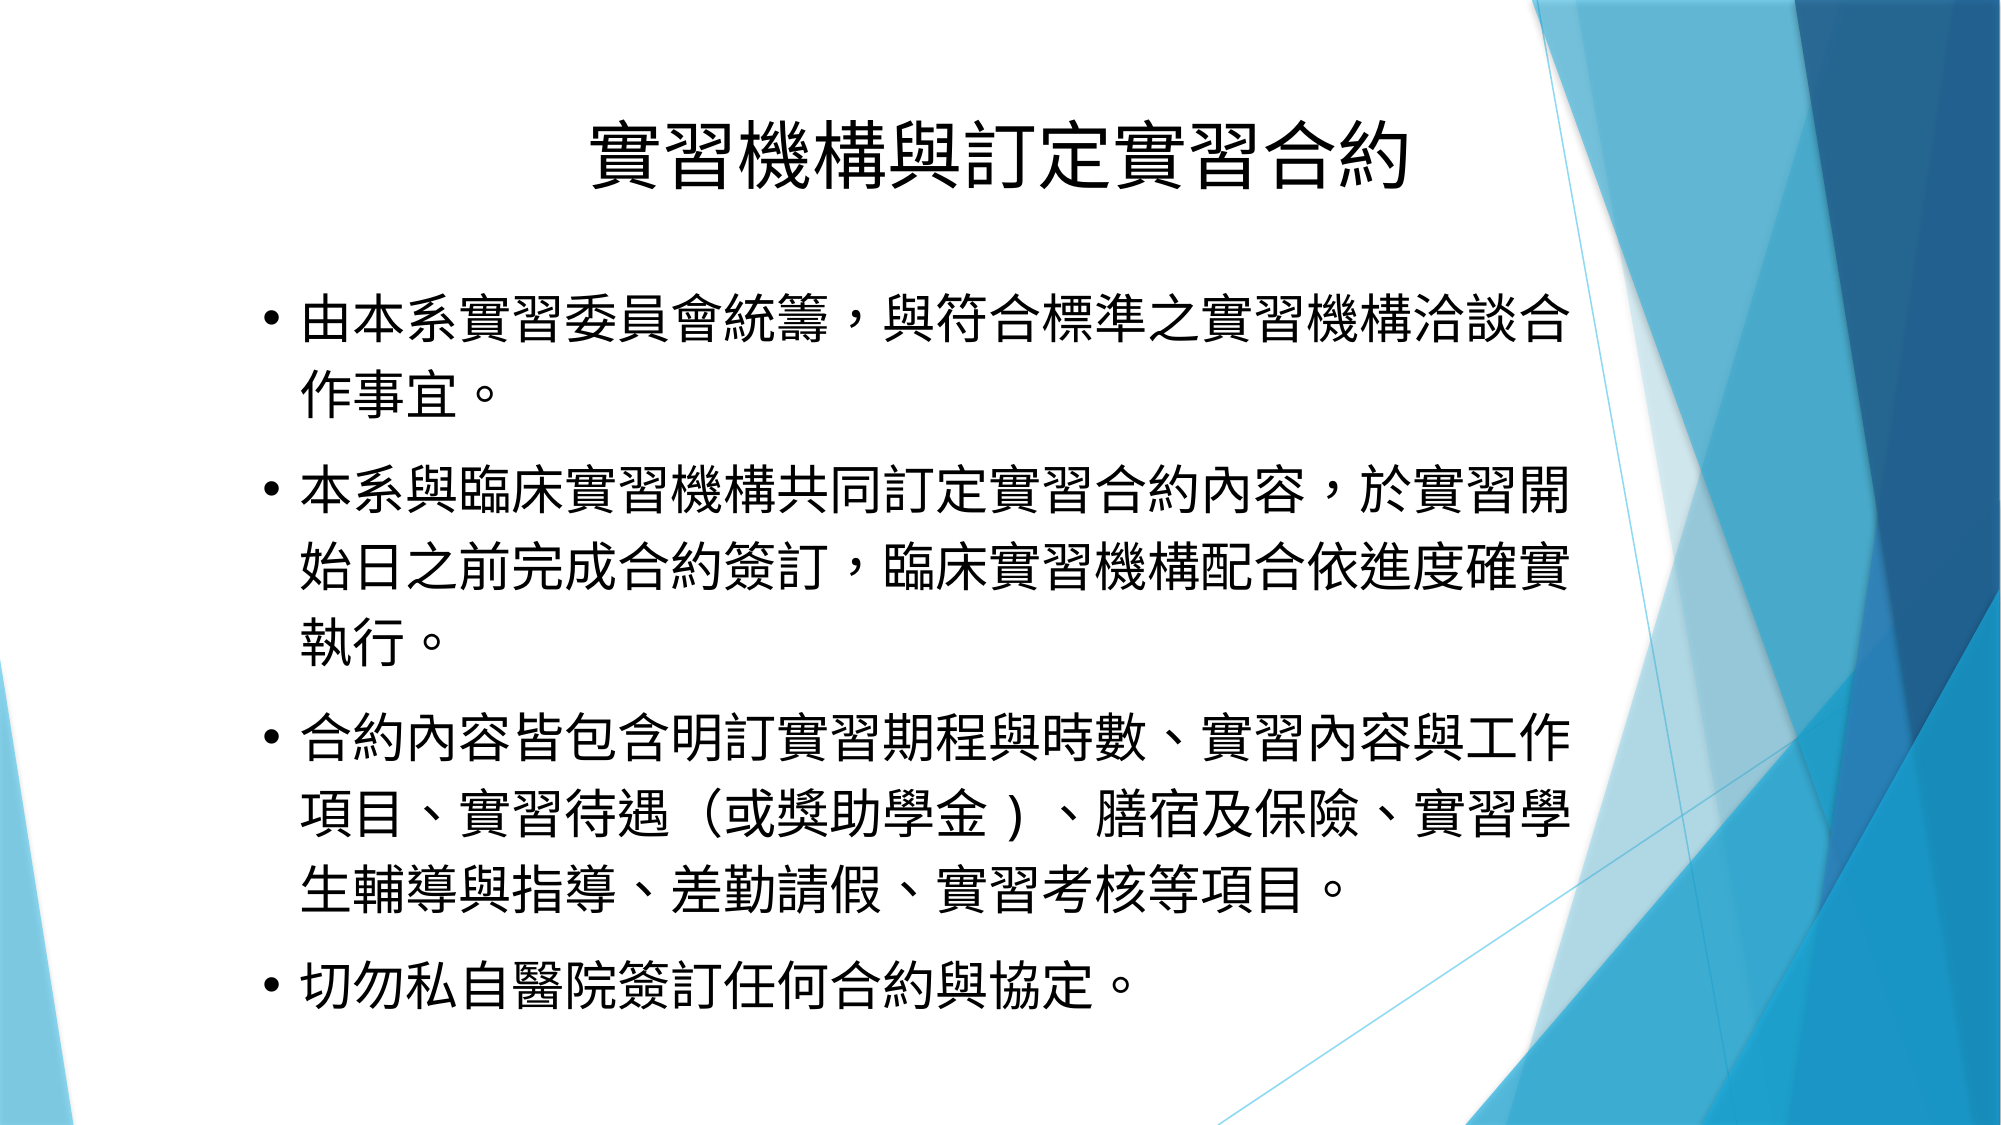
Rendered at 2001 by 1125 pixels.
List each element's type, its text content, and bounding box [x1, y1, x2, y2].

text_box 由本系實習委員會統籌，與符合標準之實習機構洽談合作事宜。 本系與臨床實習機構共同訂定實習合約內容，於實習開始日之前完成合約簽訂，臨床實習機構配合依進度確實執行。 合約內容皆包含明訂實習期程與時數、實習內容與工作項目、實習待遇（或獎助學金)、膳宿及保險、實習學生輔導與指導、差勤請假、實習考核等項目。 切勿私自醫院簽訂任何合約與協定。 [247, 265, 1598, 1034]
text_box 實習機構與訂定實習合約 [149, 110, 1850, 223]
